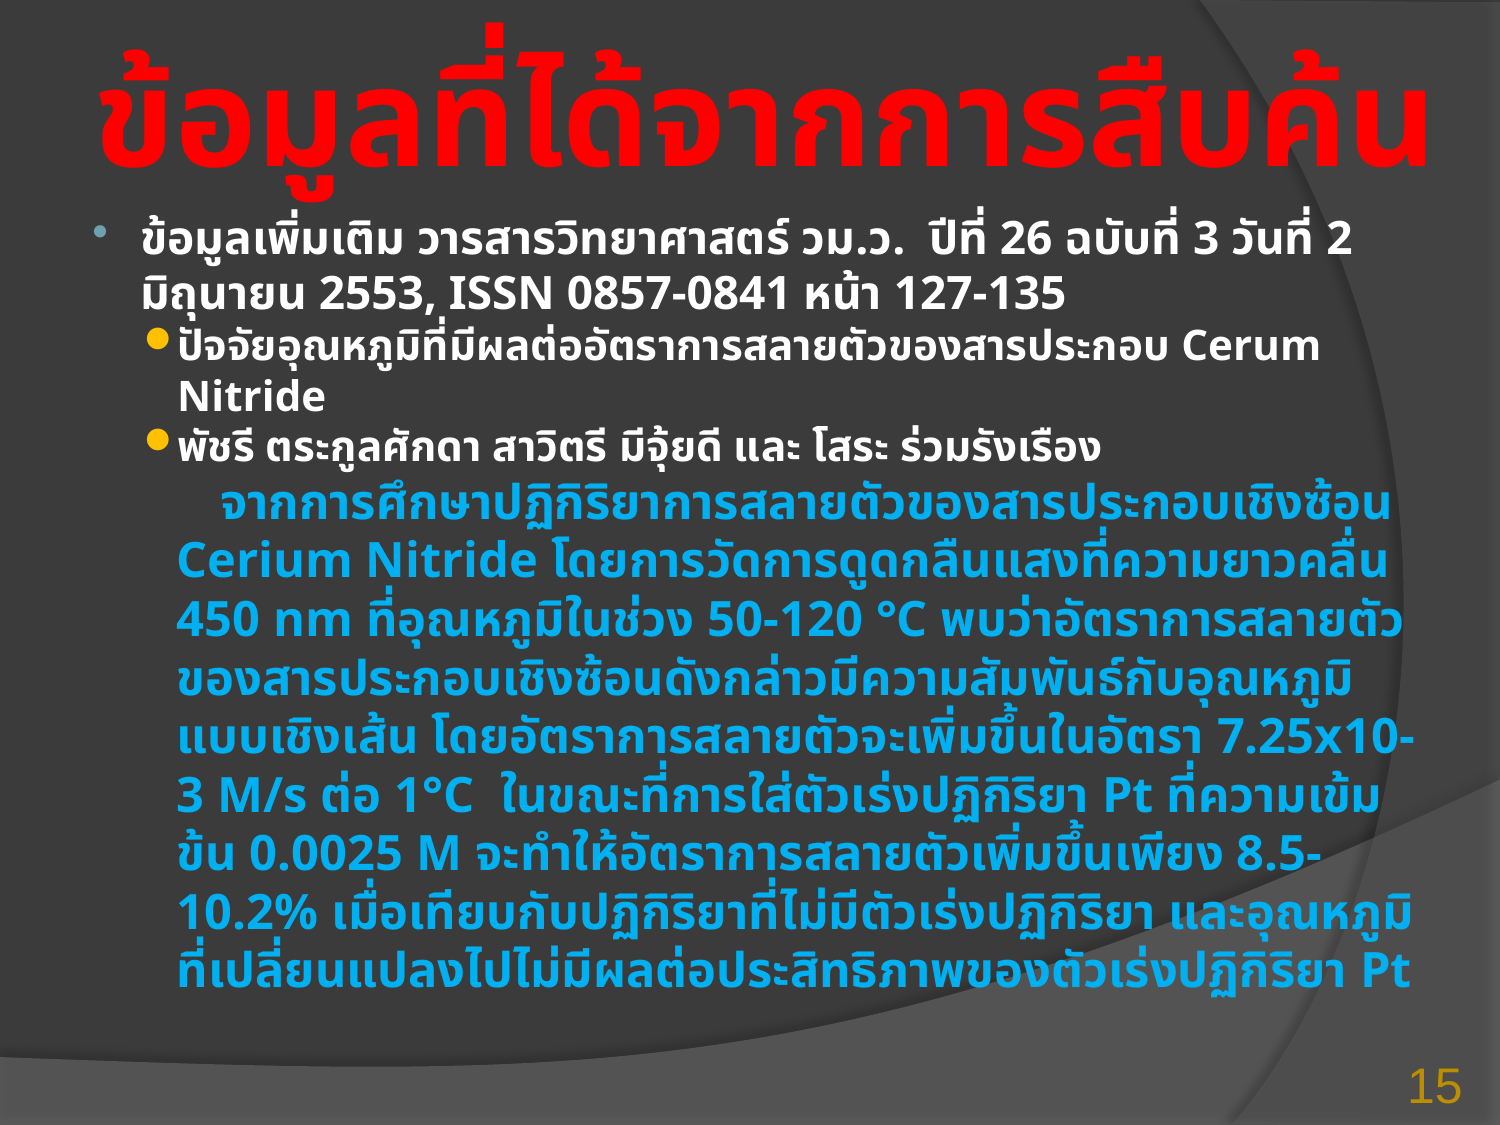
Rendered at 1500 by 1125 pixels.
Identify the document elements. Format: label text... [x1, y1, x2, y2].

title ข้อมูลที่ได้จากการสืบค้น [75, 45, 1444, 201]
slide_number 15 [1337, 1053, 1463, 1114]
list ข้อมูลเพิ่มเติม วารสารวิทยาศาสตร์ วม.ว. ปีที่ 26 ฉบับที่ 3 วันที่ 2 มิถุนายน 2553, ISSN 0857-0841 หน้า 127-135 ปัจจัยอุณหภูมิที่มีผลต่ออัตราการสลายตัวของสารประกอบ Cerum Nitride พัชรี ตระกูลศักดา สาวิตรี มีจุ้ยดี และ โสระ ร่วมรังเรือง จากการศึกษาปฏิกิริยาการสลายตัวของสารประกอบเชิงซ้อน Cerium Nitride โดยการวัดการดูดกลืนแสงที่ความยาวคลื่น 450 nm ที่อุณหภูมิในช่วง 50-120 °C พบว่าอัตราการสลายตัวของสารประกอบเชิงซ้อนดังกล่าวมีความสัมพันธ์กับอุณหภูมิแบบเชิงเส้น โดยอัตราการสลายตัวจะเพิ่มขึ้นในอัตรา 7.25x10-3 M/s ต่อ 1°C ในขณะที่การใส่ตัวเร่งปฏิกิริยา Pt ที่ความเข้มข้น 0.0025 M จะทำให้อัตราการสลายตัวเพิ่มขึ้นเพียง 8.5-10.2% เมื่อเทียบกับปฏิกิริยาที่ไม่มีตัวเร่งปฏิกิริยา และอุณหภูมิที่เปลี่ยนแปลงไปไม่มีผลต่อประสิทธิภาพของตัวเร่งปฏิกิริยา Pt [75, 201, 1448, 1074]
